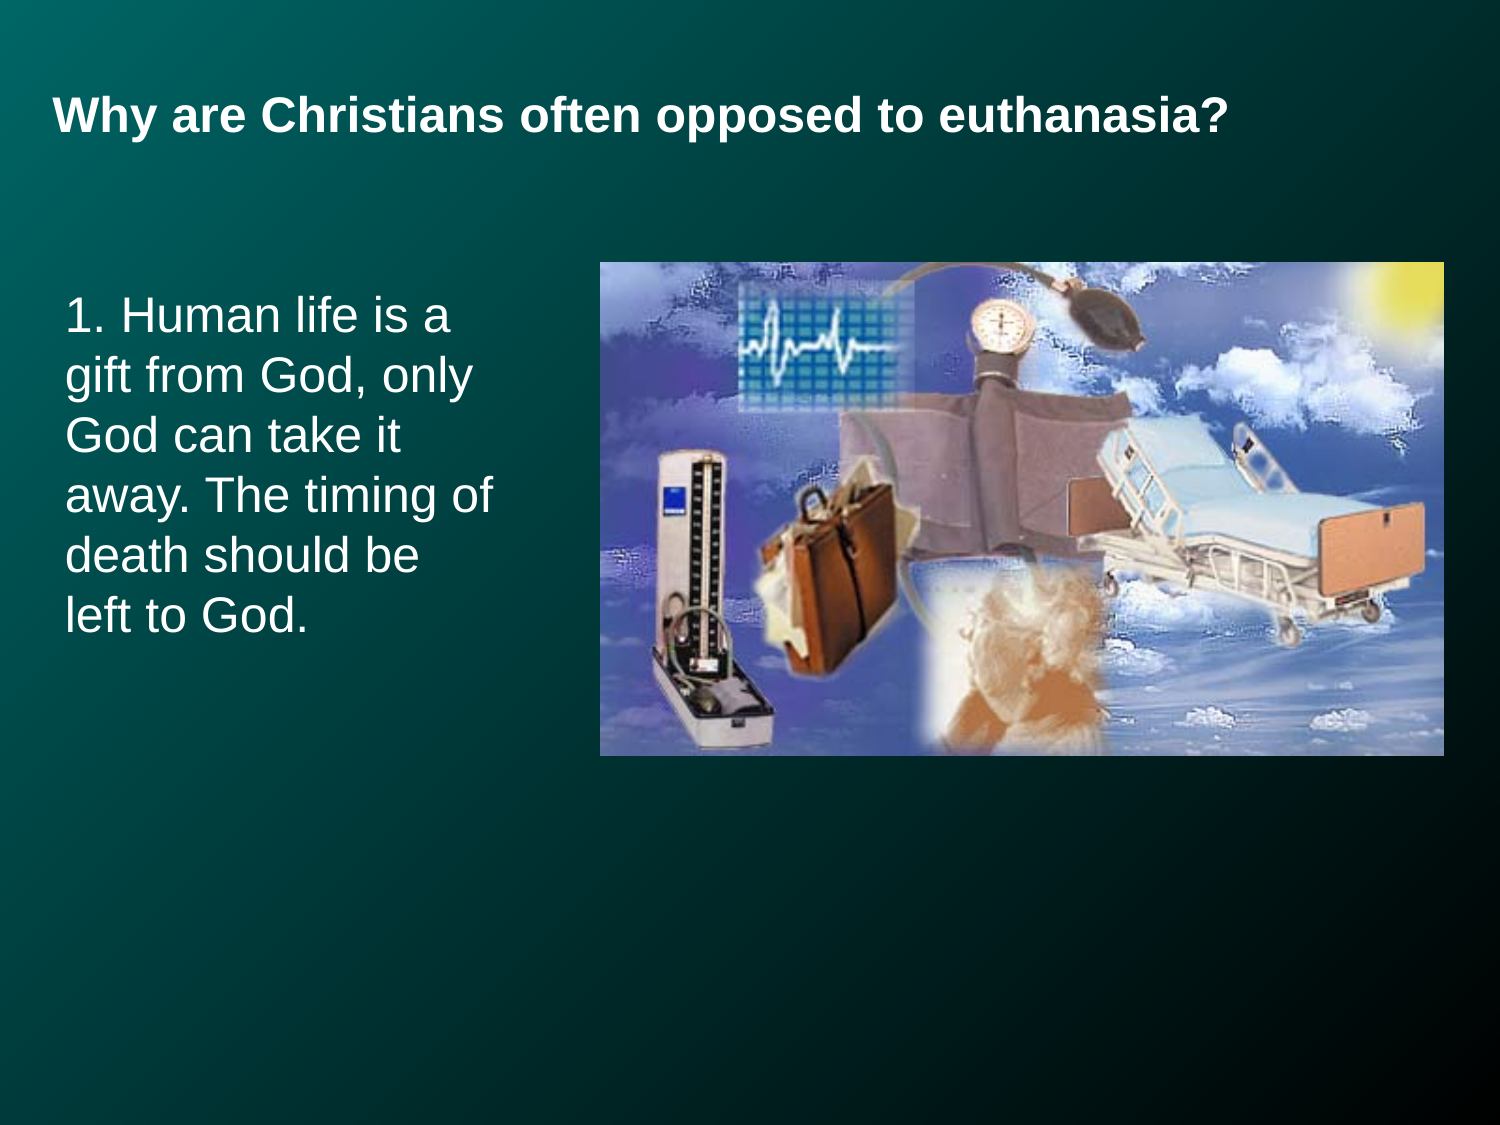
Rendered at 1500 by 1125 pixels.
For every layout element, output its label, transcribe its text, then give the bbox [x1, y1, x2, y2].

picture [599, 262, 1444, 756]
text_box Why are Christians often opposed to euthanasia? [37, 74, 1438, 150]
text_box 1. Human life is a gift from God, only God can take it away. The timing of death should be left to God. [49, 274, 513, 650]
